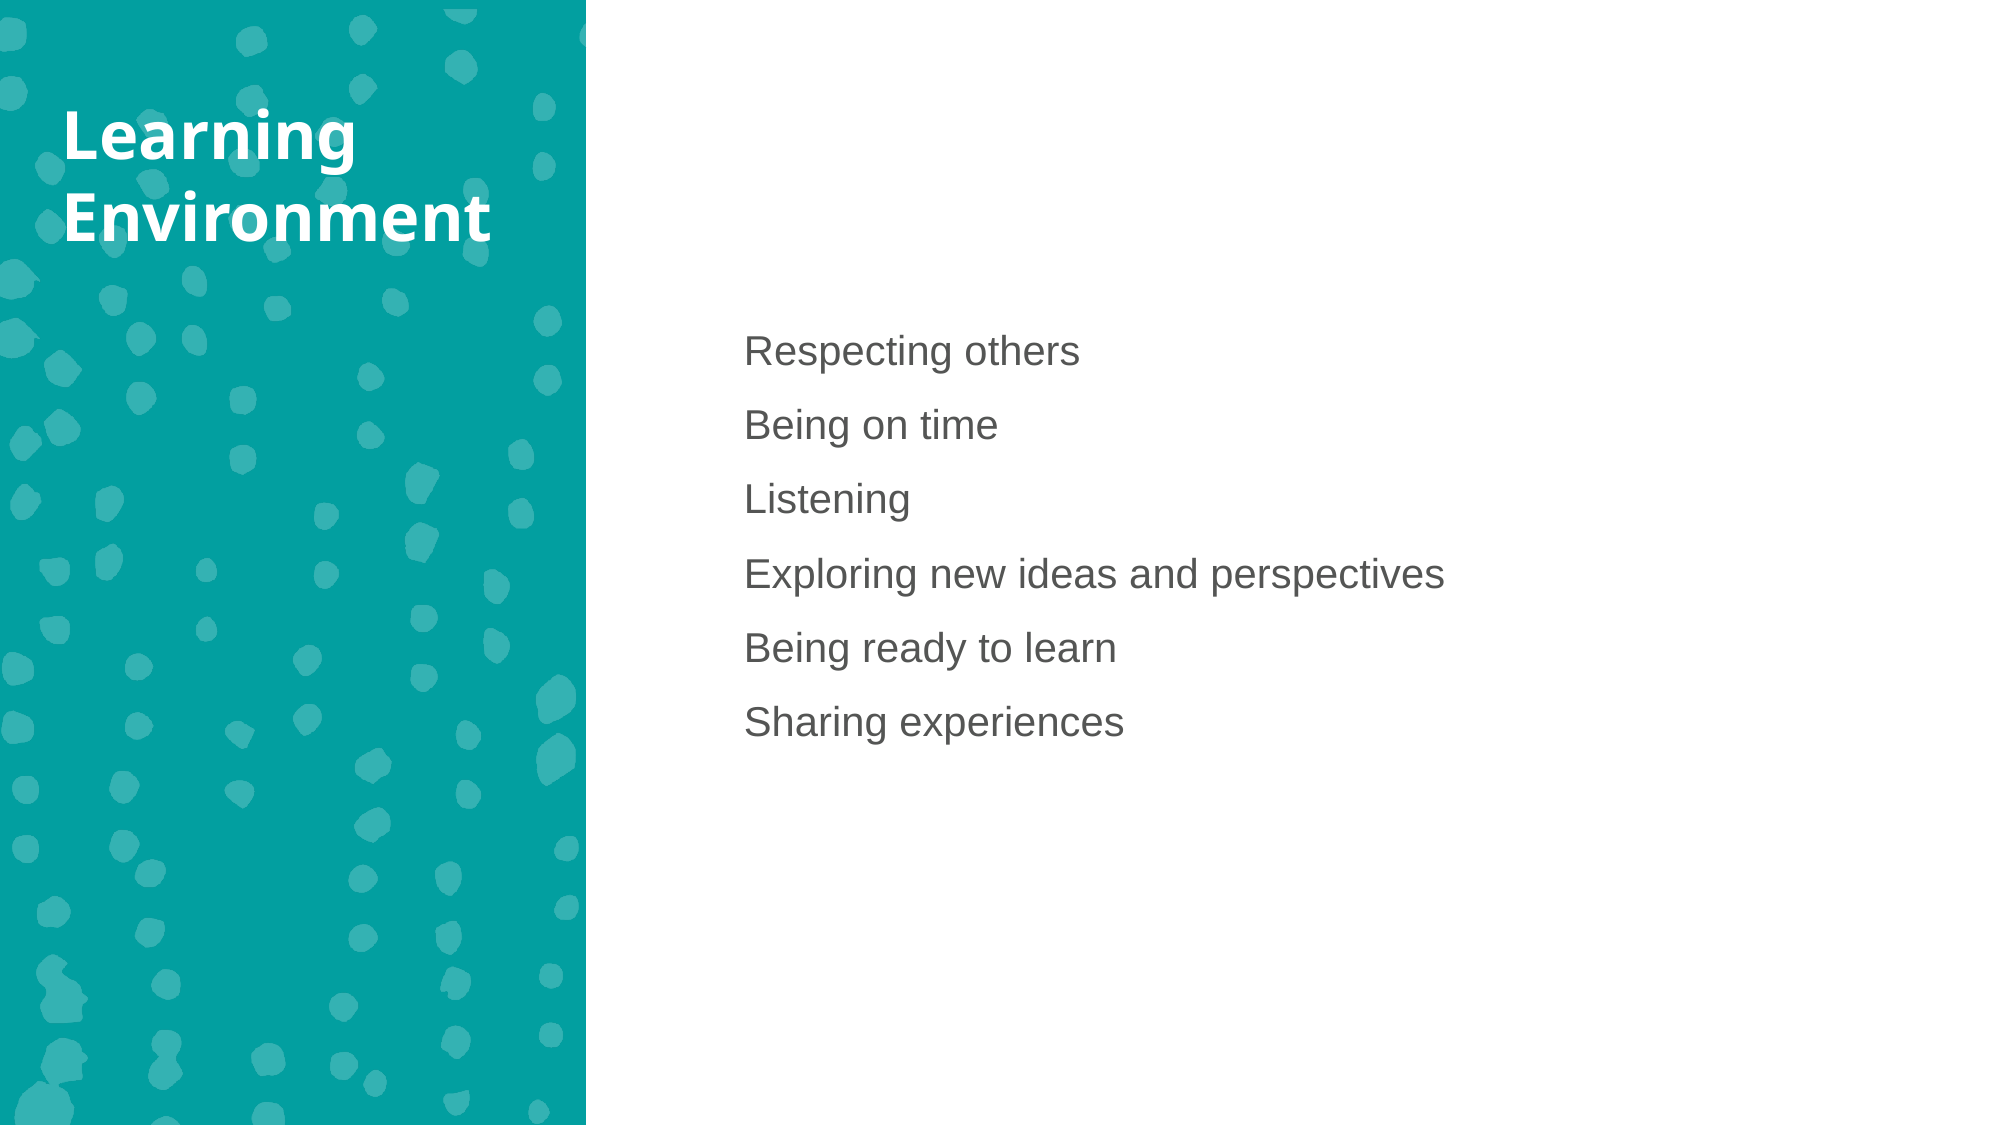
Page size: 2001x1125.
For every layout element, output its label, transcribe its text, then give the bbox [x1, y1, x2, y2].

list Learning Environment [46, 86, 534, 874]
list Respecting others Being on time Listening Exploring new ideas and perspectives Being ready to learn Sharing experiences [672, 313, 1871, 915]
